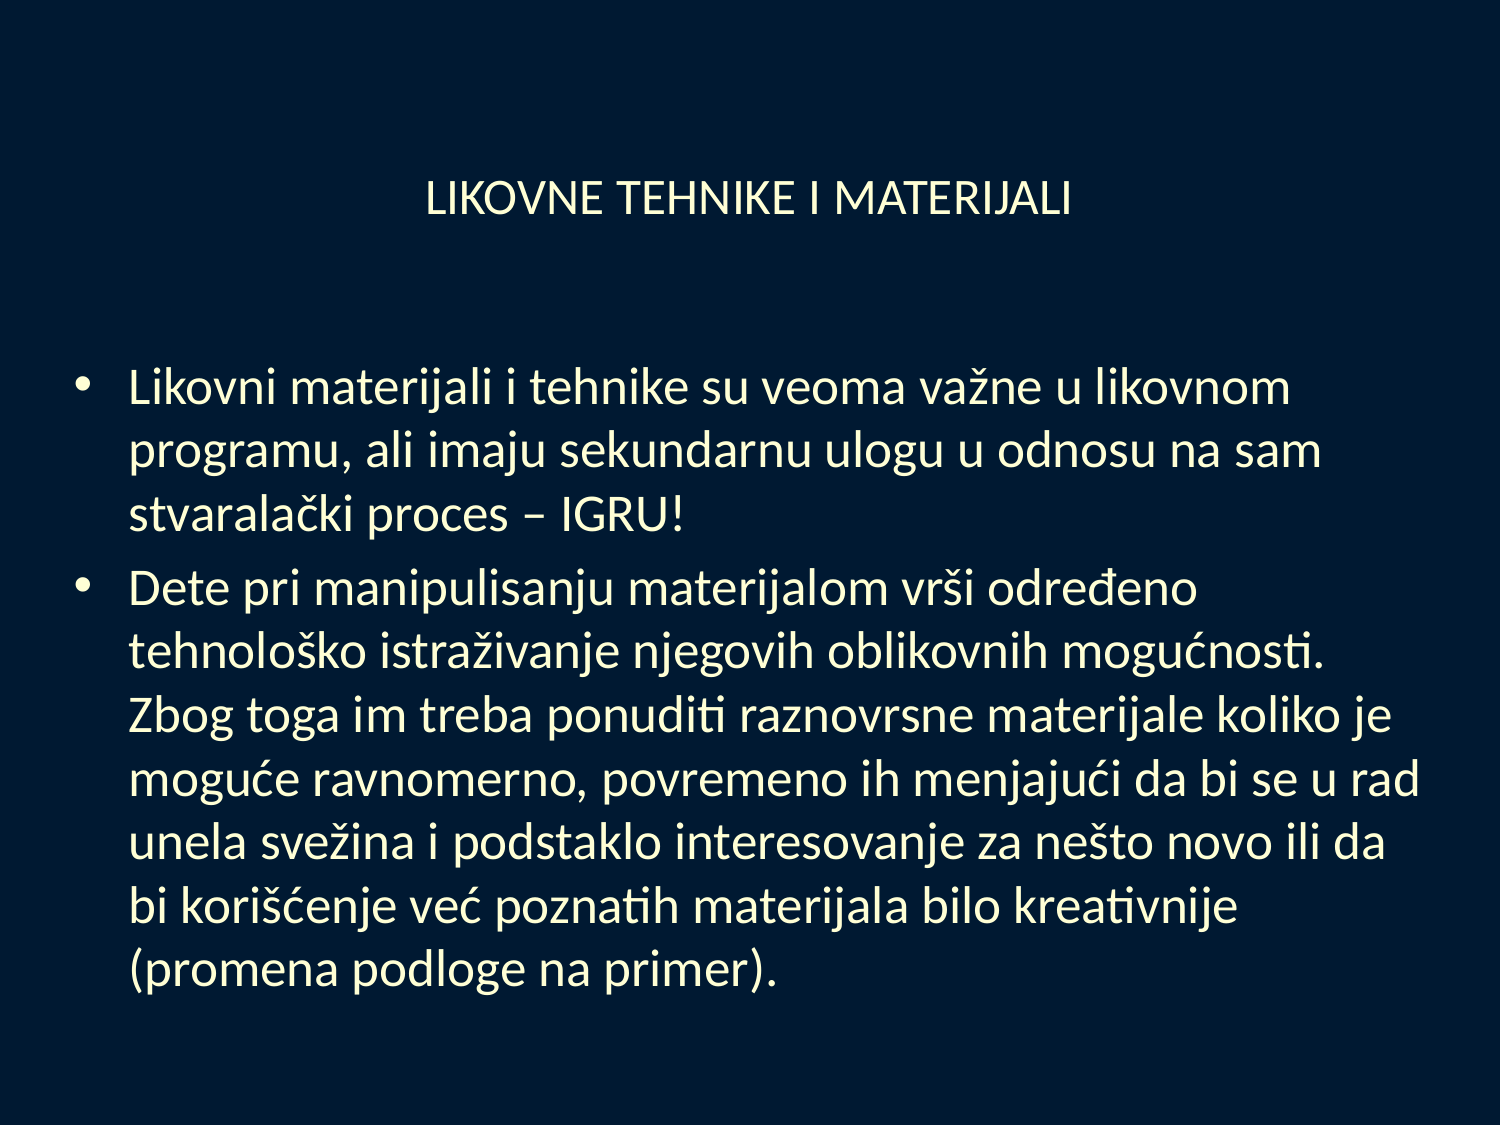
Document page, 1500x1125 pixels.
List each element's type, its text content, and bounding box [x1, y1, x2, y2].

title LIKOVNE TEHNIKE I MATERIJALI [58, 93, 1442, 233]
list Likovni materijali i tehnike su veoma važne u likovnom programu, ali imaju sekundarnu ulogu u odnosu na sam stvaralački proces – IGRU! Dete pri manipulisanju materijalom vrši određeno tehnološko istraživanje njegovih oblikovnih mogućnosti. Zbog toga im treba ponuditi raznovrsne materijale koliko je moguće ravnomerno, povremeno ih menjajući da bi se u rad unela svežina i podstaklo interesovanje za nešto novo ili da bi korišćenje već poznatih materijala bilo kreativnije (promena podloge na primer). [58, 269, 1442, 1005]
